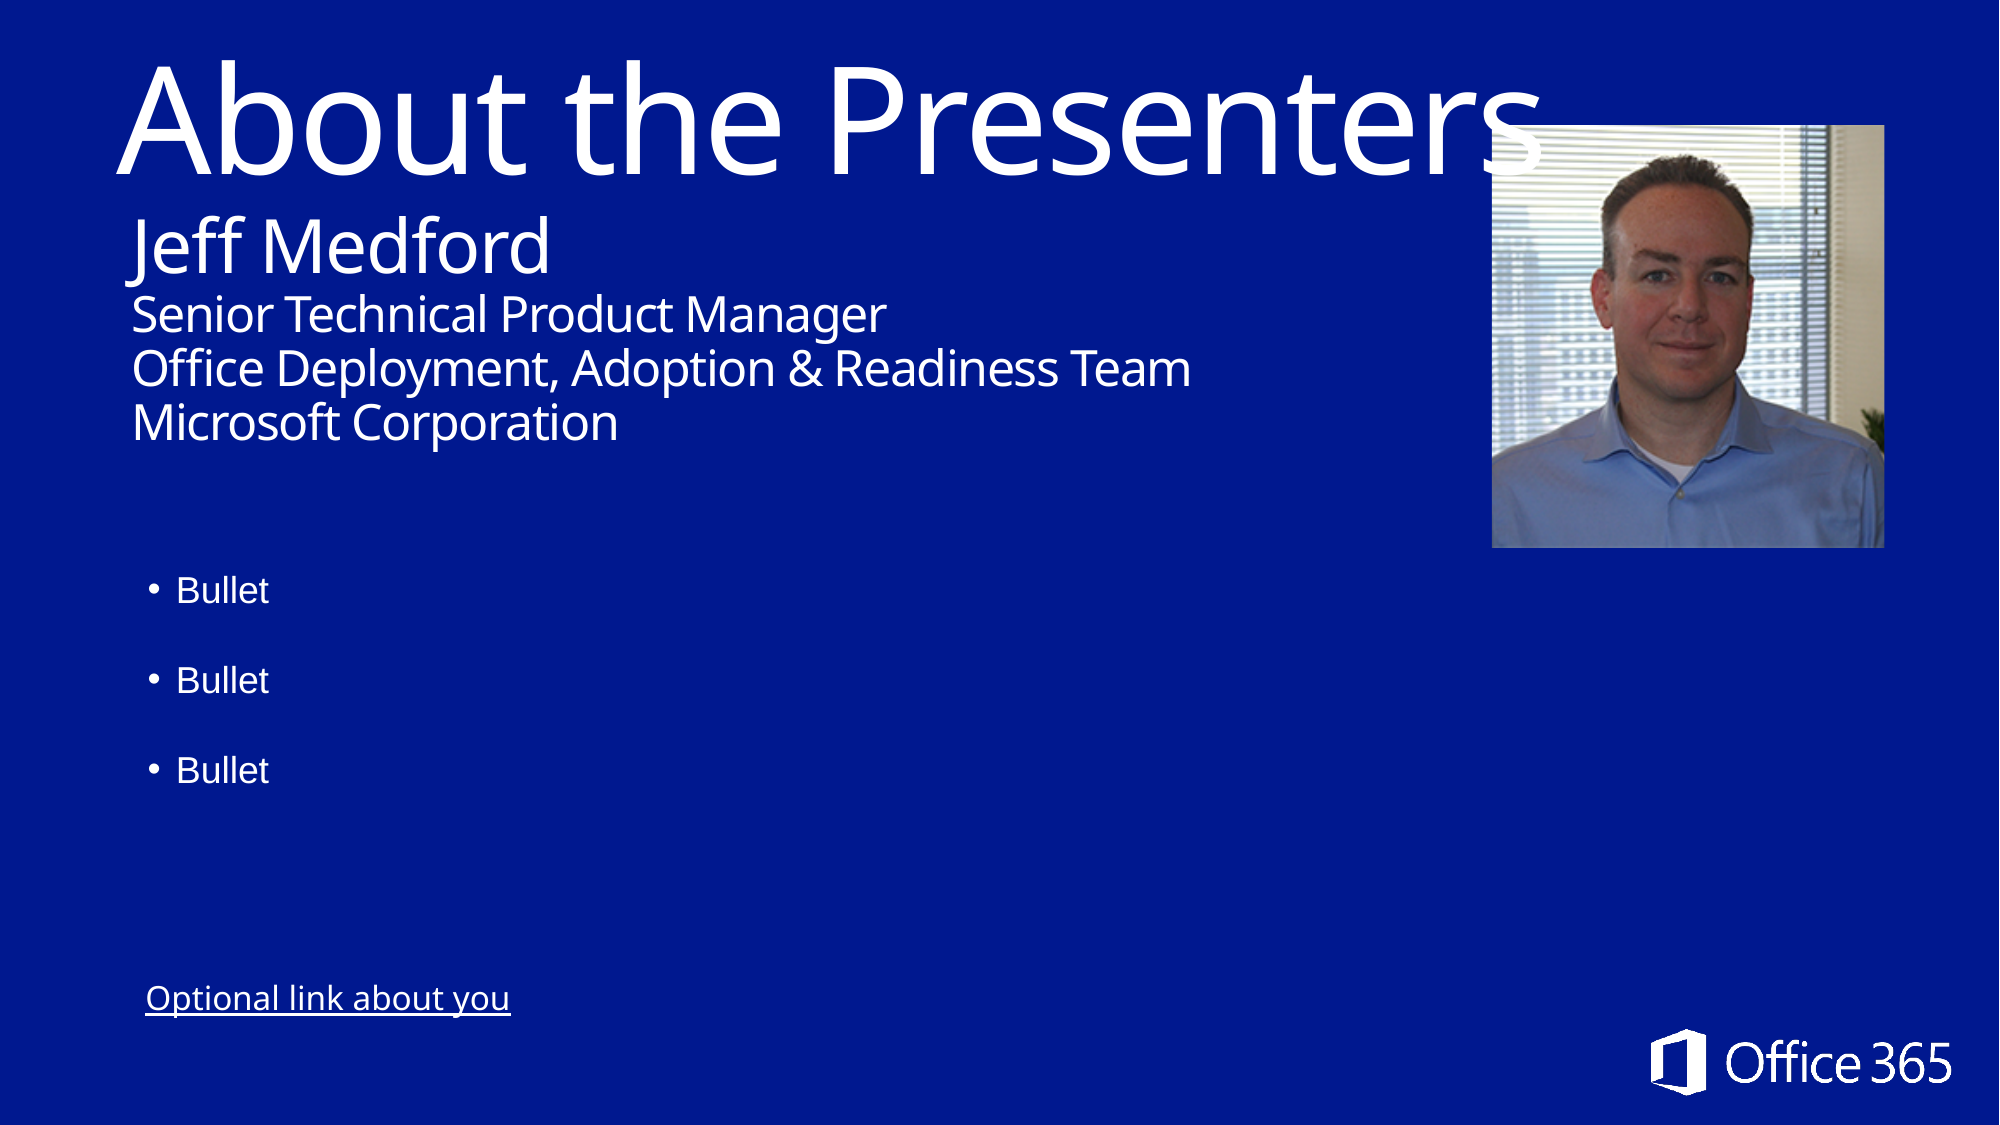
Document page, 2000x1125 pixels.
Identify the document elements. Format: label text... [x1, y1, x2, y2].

text_box Bullet Bullet Bullet [132, 558, 1423, 799]
text_box Optional link about you [145, 977, 1090, 1018]
picture [1491, 125, 1885, 548]
title About the Presenters [102, 51, 1781, 215]
text_box Jeff Medford Senior Technical Product Manager Office Deployment, Adoption & Readiness Team Microsoft Corporation [116, 201, 1391, 283]
picture [1622, 1000, 1978, 1124]
